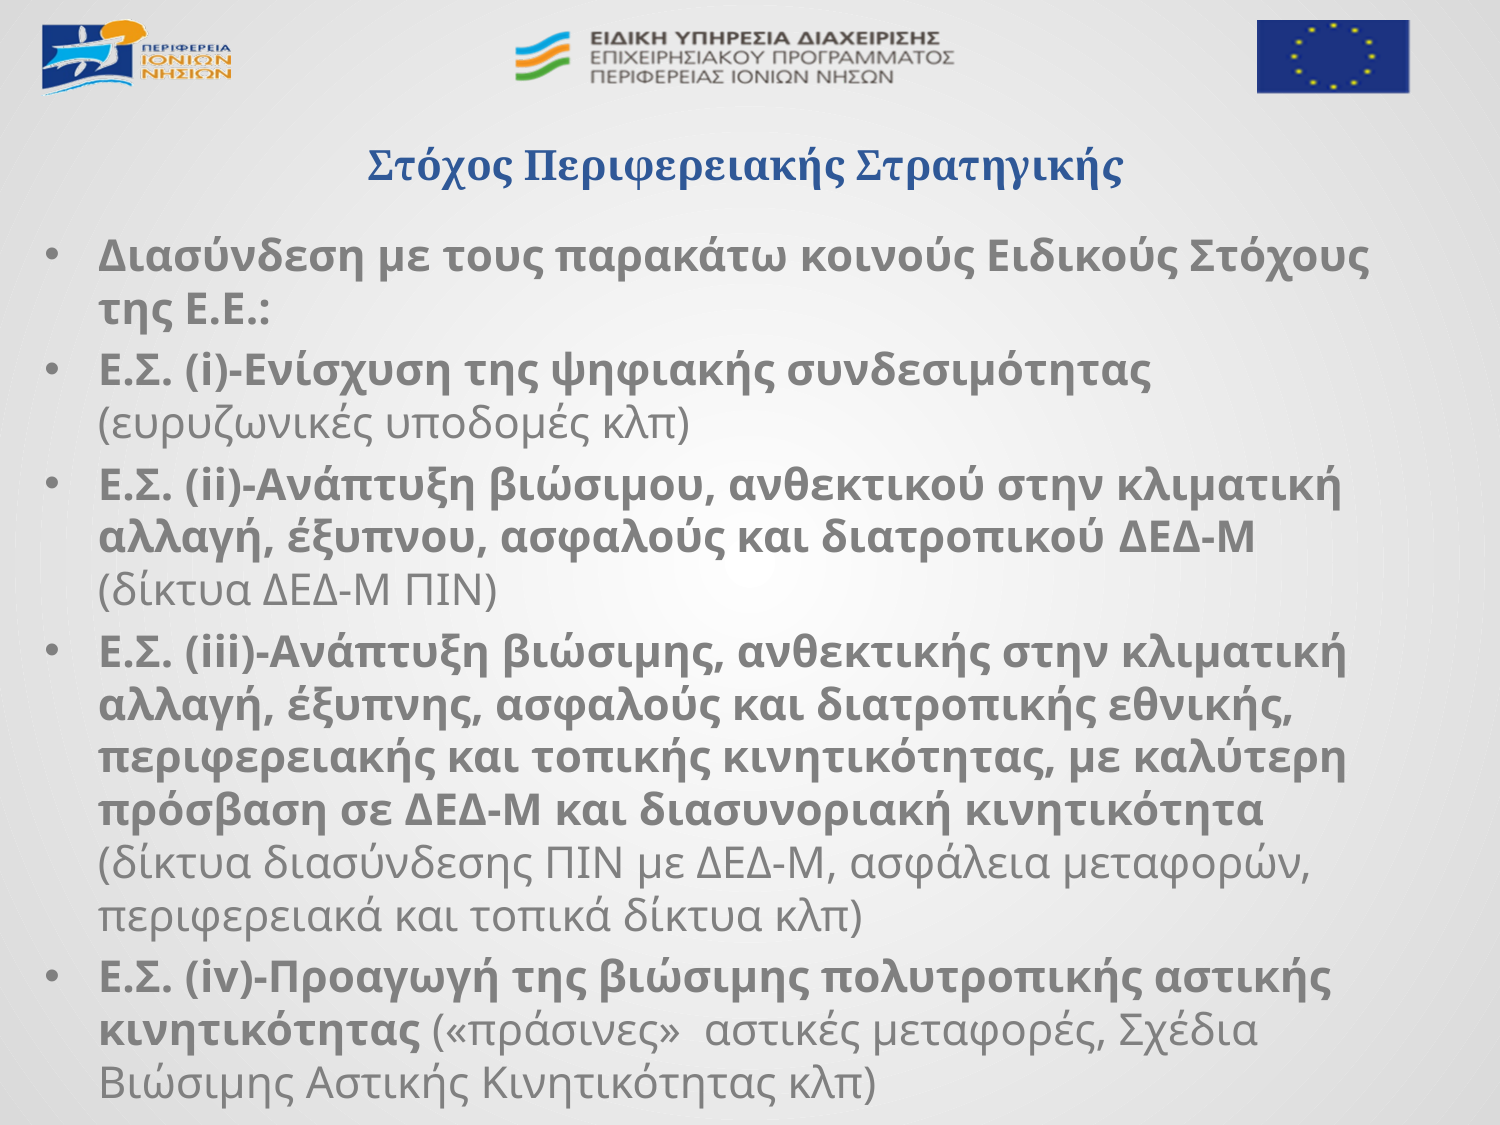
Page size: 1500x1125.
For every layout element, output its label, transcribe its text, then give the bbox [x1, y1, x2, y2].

title Στόχος Περιφερειακής Στρατηγικής [76, 0, 1425, 197]
picture [41, 19, 231, 96]
picture [1257, 19, 1412, 97]
list Διασύνδεση με τους παρακάτω κοινούς Ειδικούς Στόχους της Ε.Ε.: Ε.Σ. (i)-Ενίσχυση της ψηφιακής συνδεσιμότητας (ευρυζωνικές υποδομές κλπ) Ε.Σ. (ii)-Ανάπτυξη βιώσιμου, ανθεκτικού στην κλιματική αλλαγή, έξυπνου, ασφαλούς και διατροπικού ΔΕΔ-Μ (δίκτυα ΔΕΔ-Μ ΠΙΝ) Ε.Σ. (iii)-Ανάπτυξη βιώσιμης, ανθεκτικής στην κλιματική αλλαγή, έξυπνης, ασφαλούς και διατροπικής εθνικής, περιφερειακής και τοπικής κινητικότητας, με καλύτερη πρόσβαση σε ΔΕΔ-Μ και διασυνοριακή κινητικότητα (δίκτυα διασύνδεσης ΠΙΝ με ΔΕΔ-Μ, ασφάλεια μεταφορών, περιφερειακά και τοπικά δίκτυα κλπ) Ε.Σ. (iv)-Προαγωγή της βιώσιμης πολυτροπικής αστικής κινητικότητας («πράσινες» αστικές μεταφορές, Σχέδια Βιώσιμης Αστικής Κινητικότητας κλπ) [29, 219, 1425, 1118]
picture [498, 18, 972, 97]
